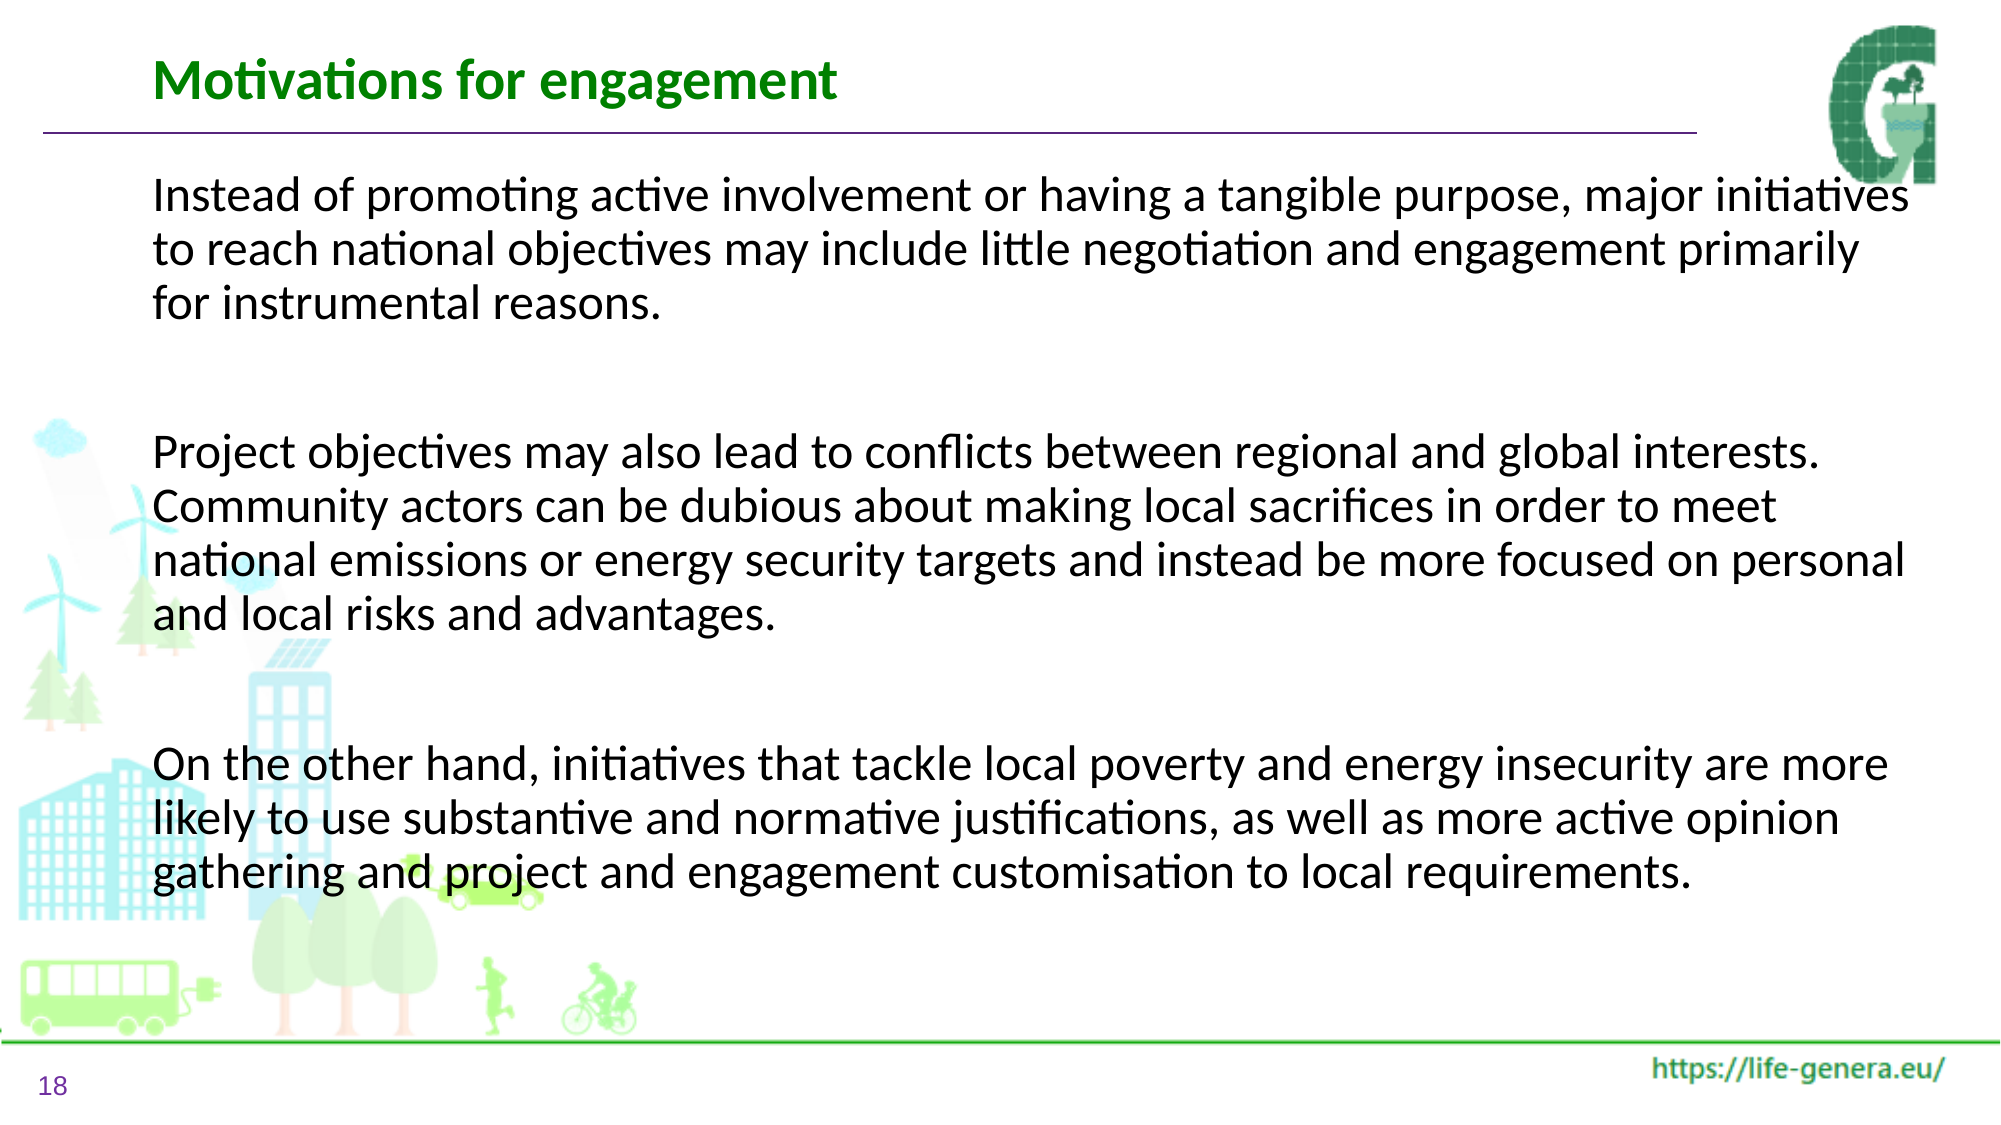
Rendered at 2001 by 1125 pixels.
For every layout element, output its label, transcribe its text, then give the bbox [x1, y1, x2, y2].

list Instead of promoting active involvement or having a tangible purpose, major initiatives to reach national objectives may include little negotiation and engagement primarily for instrumental reasons. Project objectives may also lead to conflicts between regional and global interests. Community actors can be dubious about making local sacrifices in order to meet national emissions or energy security targets and instead be more focused on personal and local risks and advantages. On the other hand, initiatives that tackle local poverty and energy insecurity are more likely to use substantive and normative justifications, as well as more active opinion gathering and project and engagement customisation to local requirements. [137, 160, 1936, 979]
text_box 18 [17, 1054, 83, 1115]
picture [0, 0, 2001, 1125]
title Motivations for engagement [137, 17, 1573, 144]
